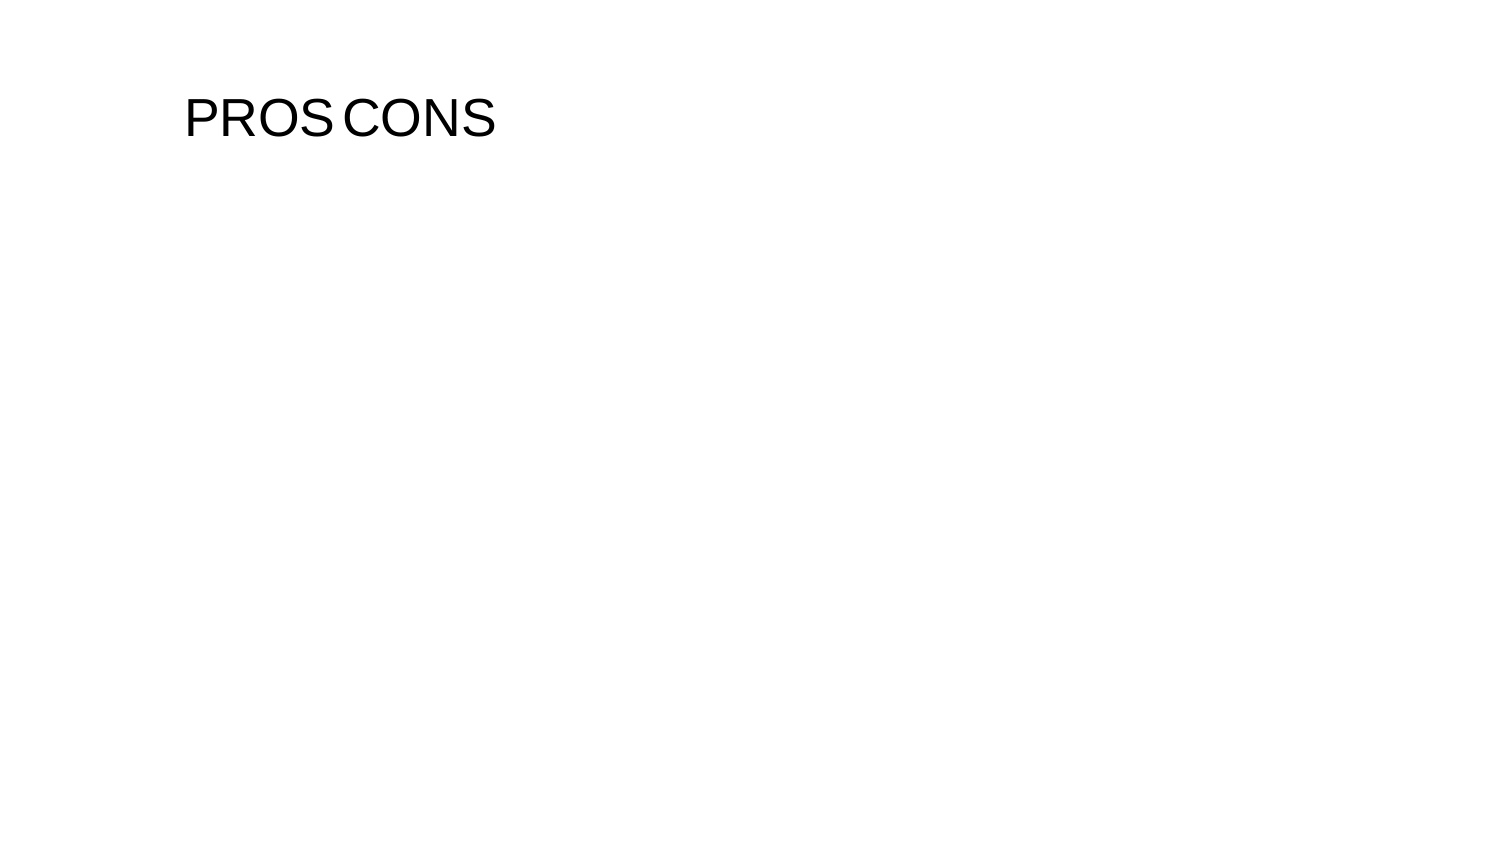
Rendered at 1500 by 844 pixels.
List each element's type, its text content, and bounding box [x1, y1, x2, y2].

title PROS CONS [51, 72, 1449, 167]
